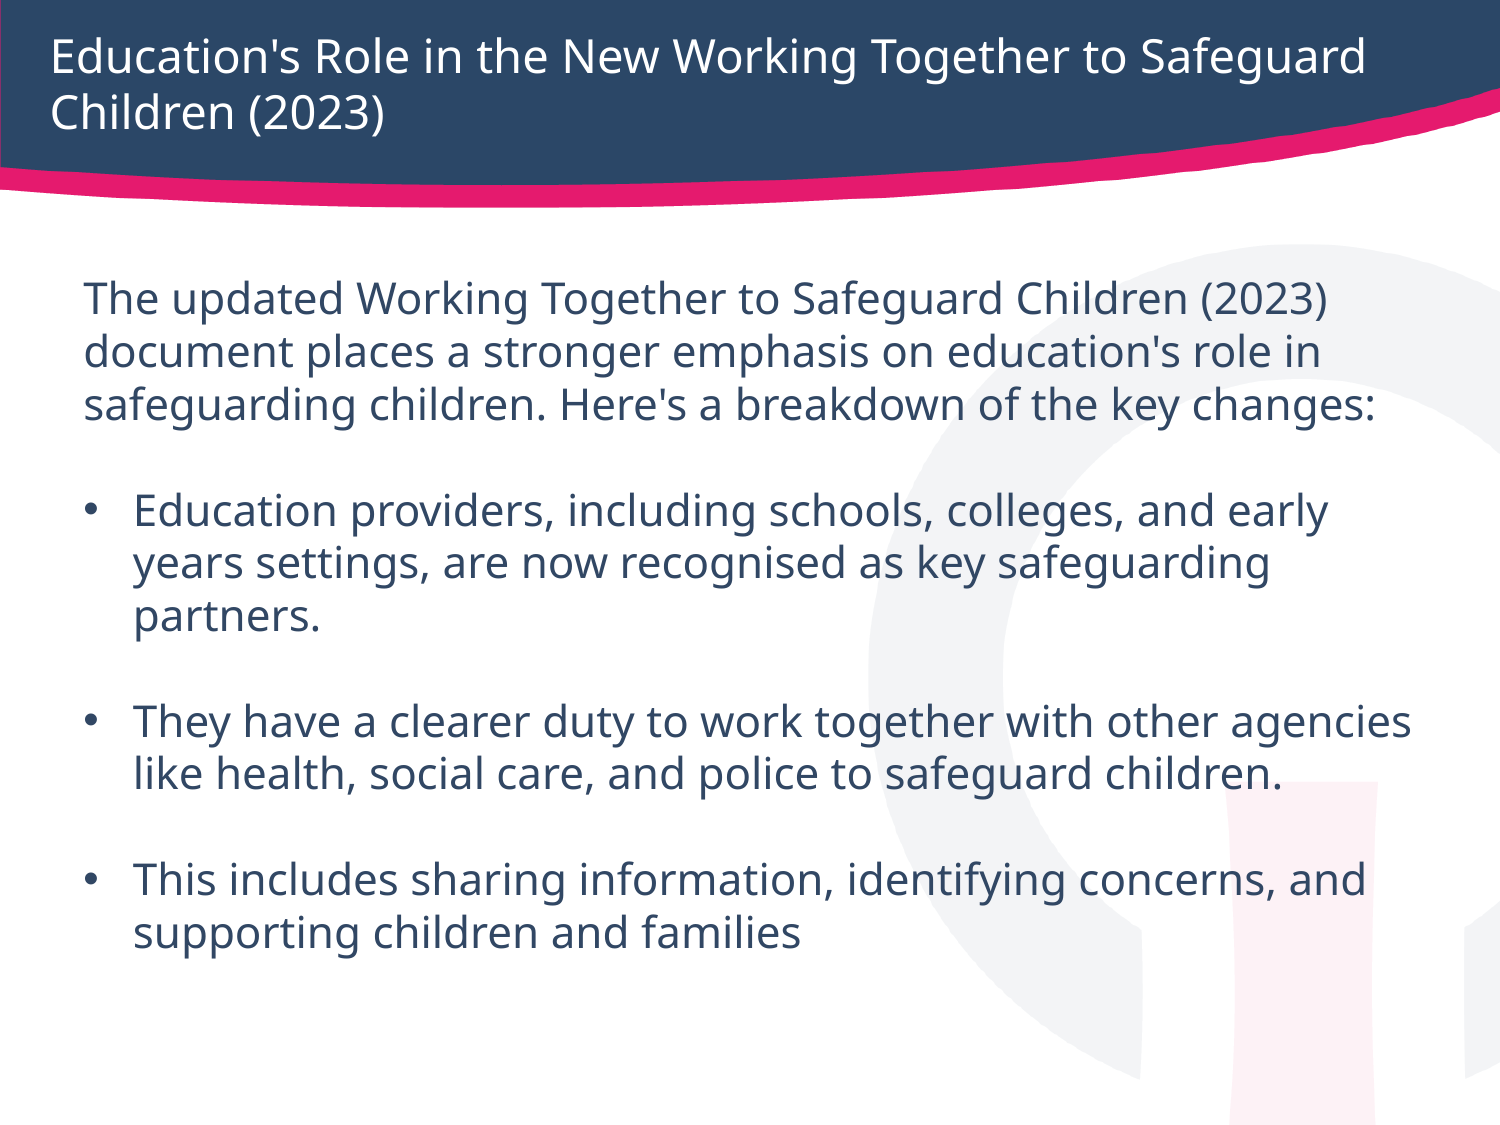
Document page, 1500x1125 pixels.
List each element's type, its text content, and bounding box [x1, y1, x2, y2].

title Education's Role in the New Working Together to Safeguard Children (2023) [40, 0, 1392, 149]
list The updated Working Together to Safeguard Children (2023) document places a stronger emphasis on education's role in safeguarding children. Here's a breakdown of the key changes: Education providers, including schools, colleges, and early years settings, are now recognised as key safeguarding partners. They have a clearer duty to work together with other agencies like health, social care, and police to safeguard children. This includes sharing information, identifying concerns, and supporting children and families [74, 261, 1426, 1006]
picture [0, 0, 1500, 1125]
